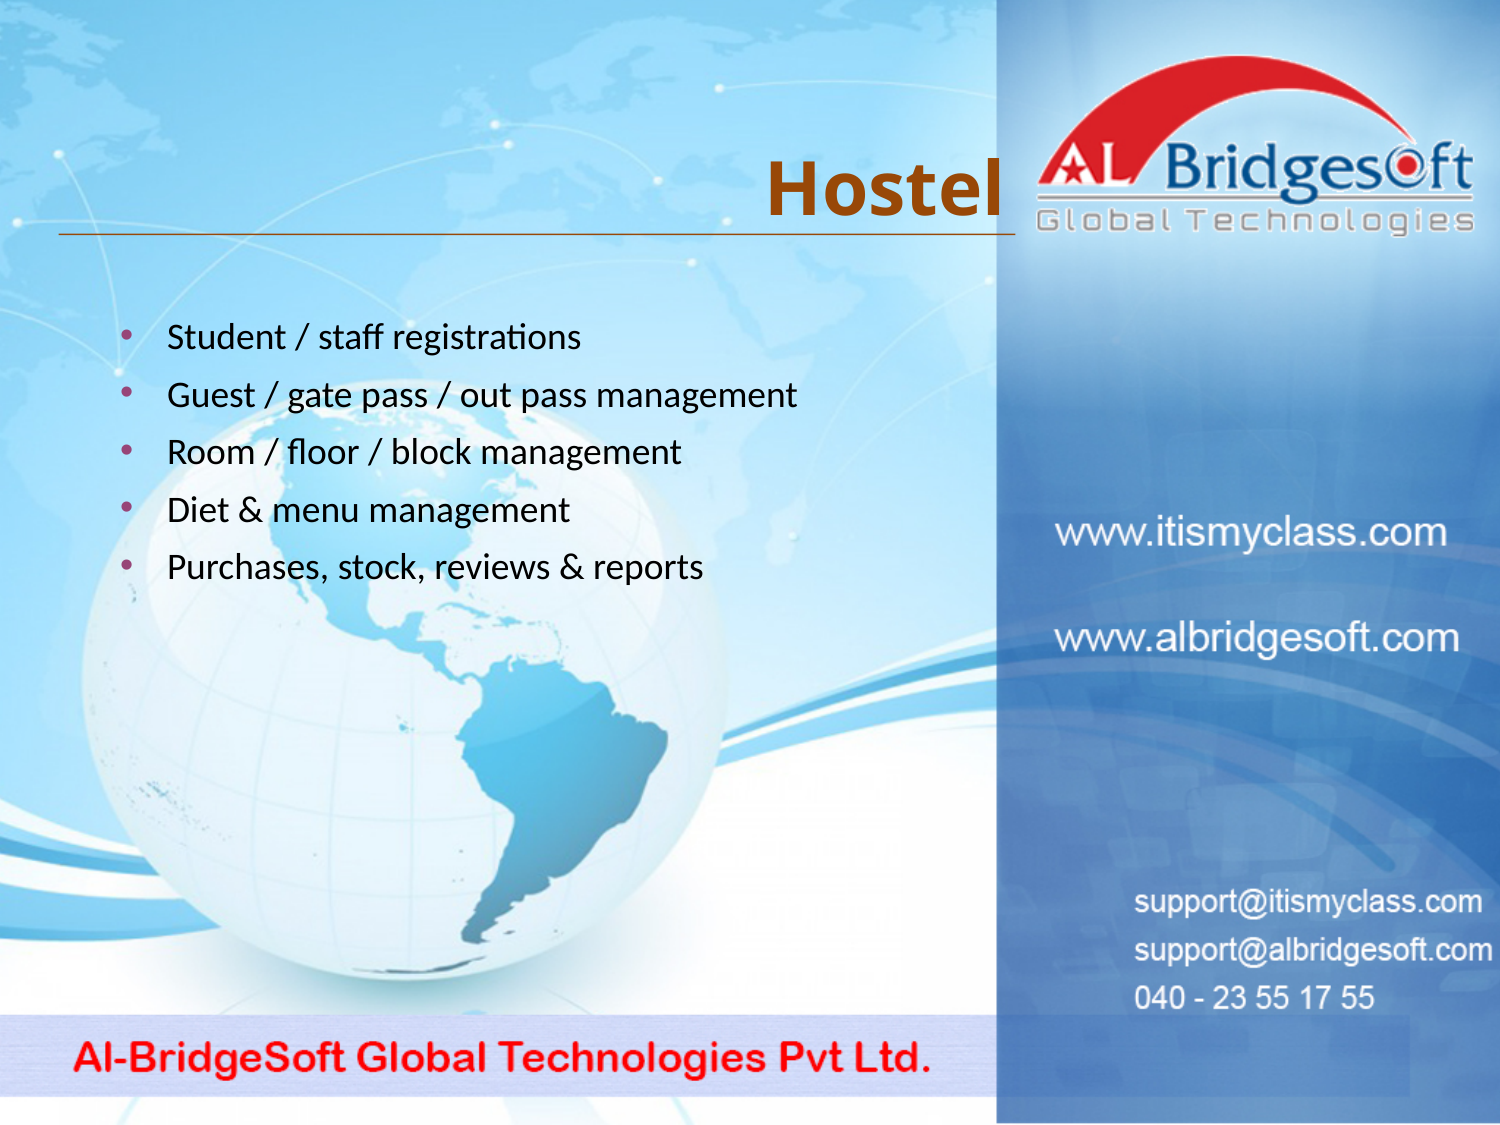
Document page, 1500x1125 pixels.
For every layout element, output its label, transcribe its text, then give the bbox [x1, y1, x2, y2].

text_box Hostel [750, 140, 1043, 231]
text_box Student / staff registrations Guest / gate pass / out pass management Room / floor / block management Diet & menu management Purchases, stock, reviews & reports [105, 304, 973, 595]
picture [0, 0, 1500, 1125]
